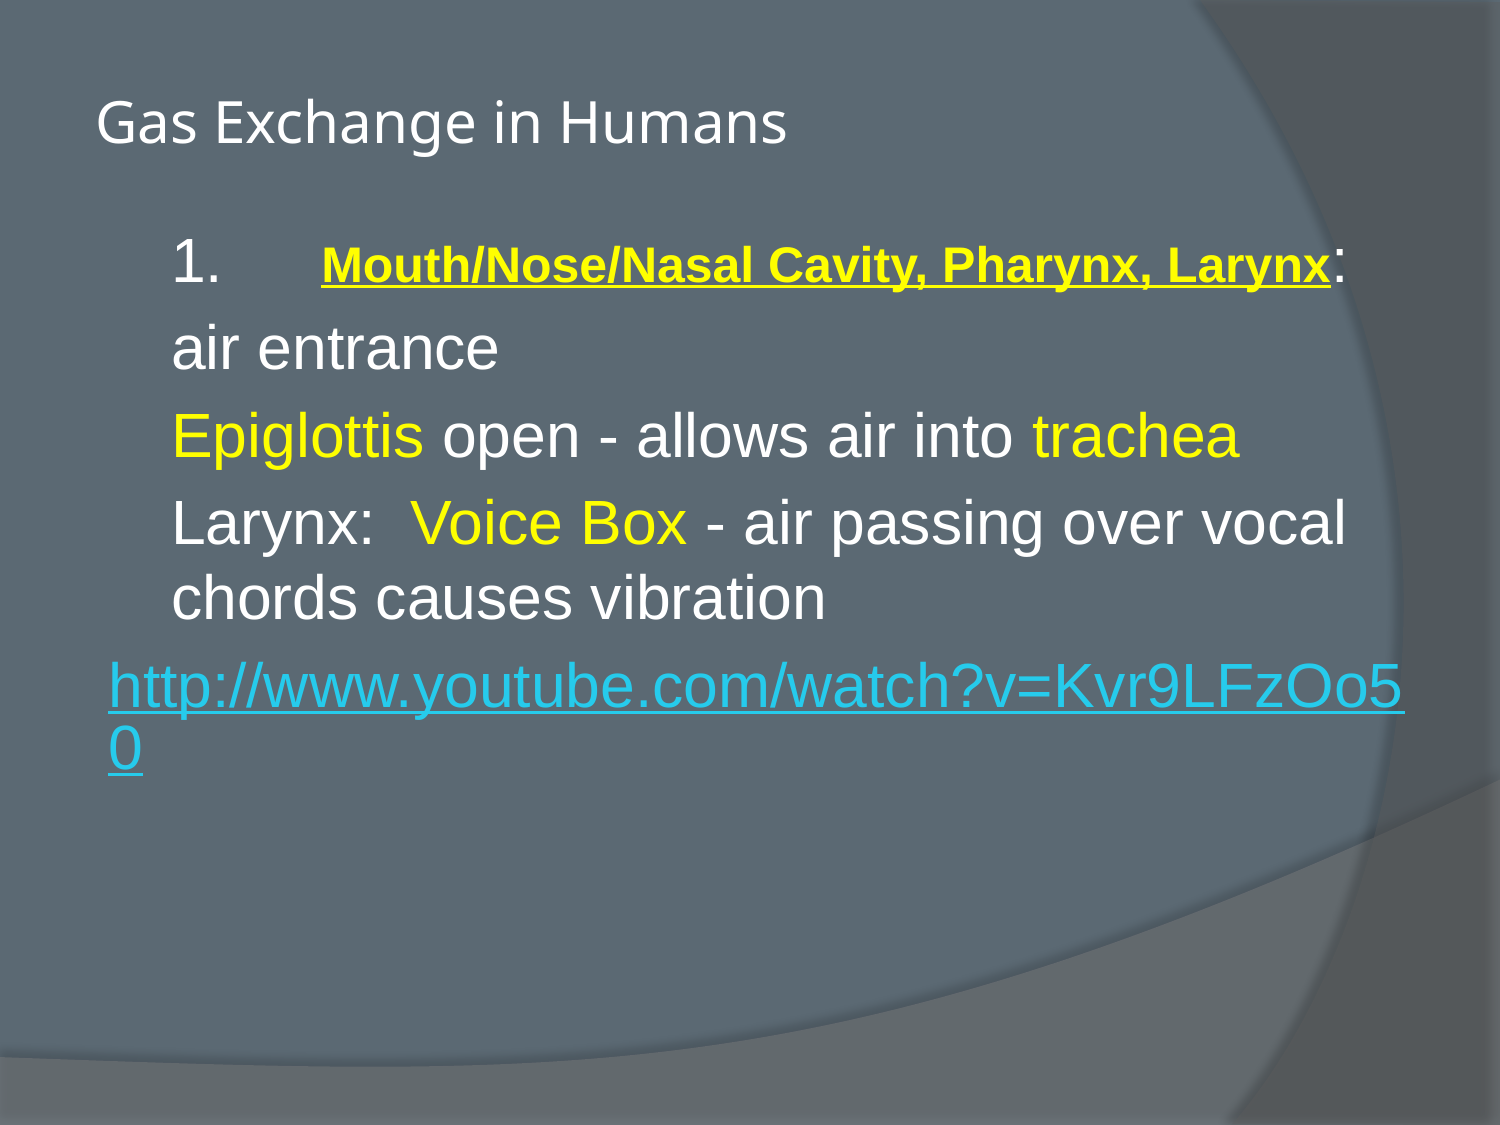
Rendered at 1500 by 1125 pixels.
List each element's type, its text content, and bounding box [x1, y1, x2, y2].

title Gas Exchange in Humans [87, 77, 1425, 163]
list 1. Mouth/Nose/Nasal Cavity, Pharynx, Larynx: air entrance Epiglottis open - allows air into trachea Larynx: Voice Box - air passing over vocal chords causes vibration http://www.youtube.com/watch?v=Kvr9LFzOo50 [87, 212, 1425, 988]
